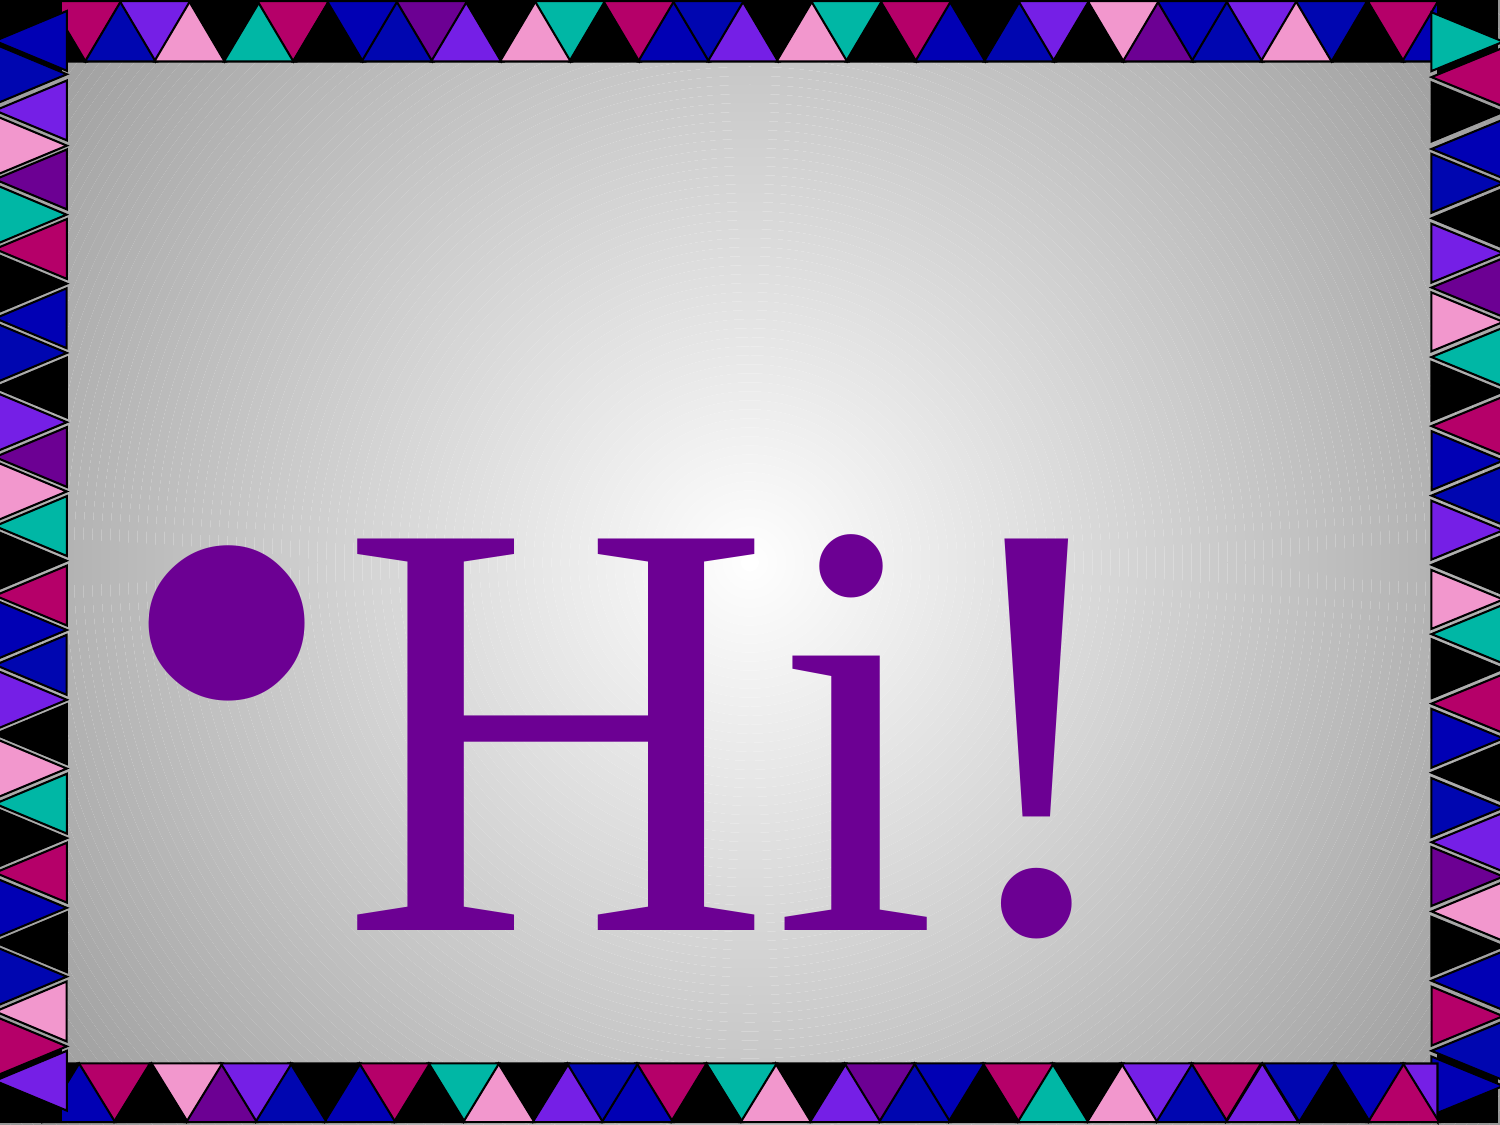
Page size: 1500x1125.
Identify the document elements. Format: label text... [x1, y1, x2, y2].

list Hi! [112, 324, 1388, 1000]
